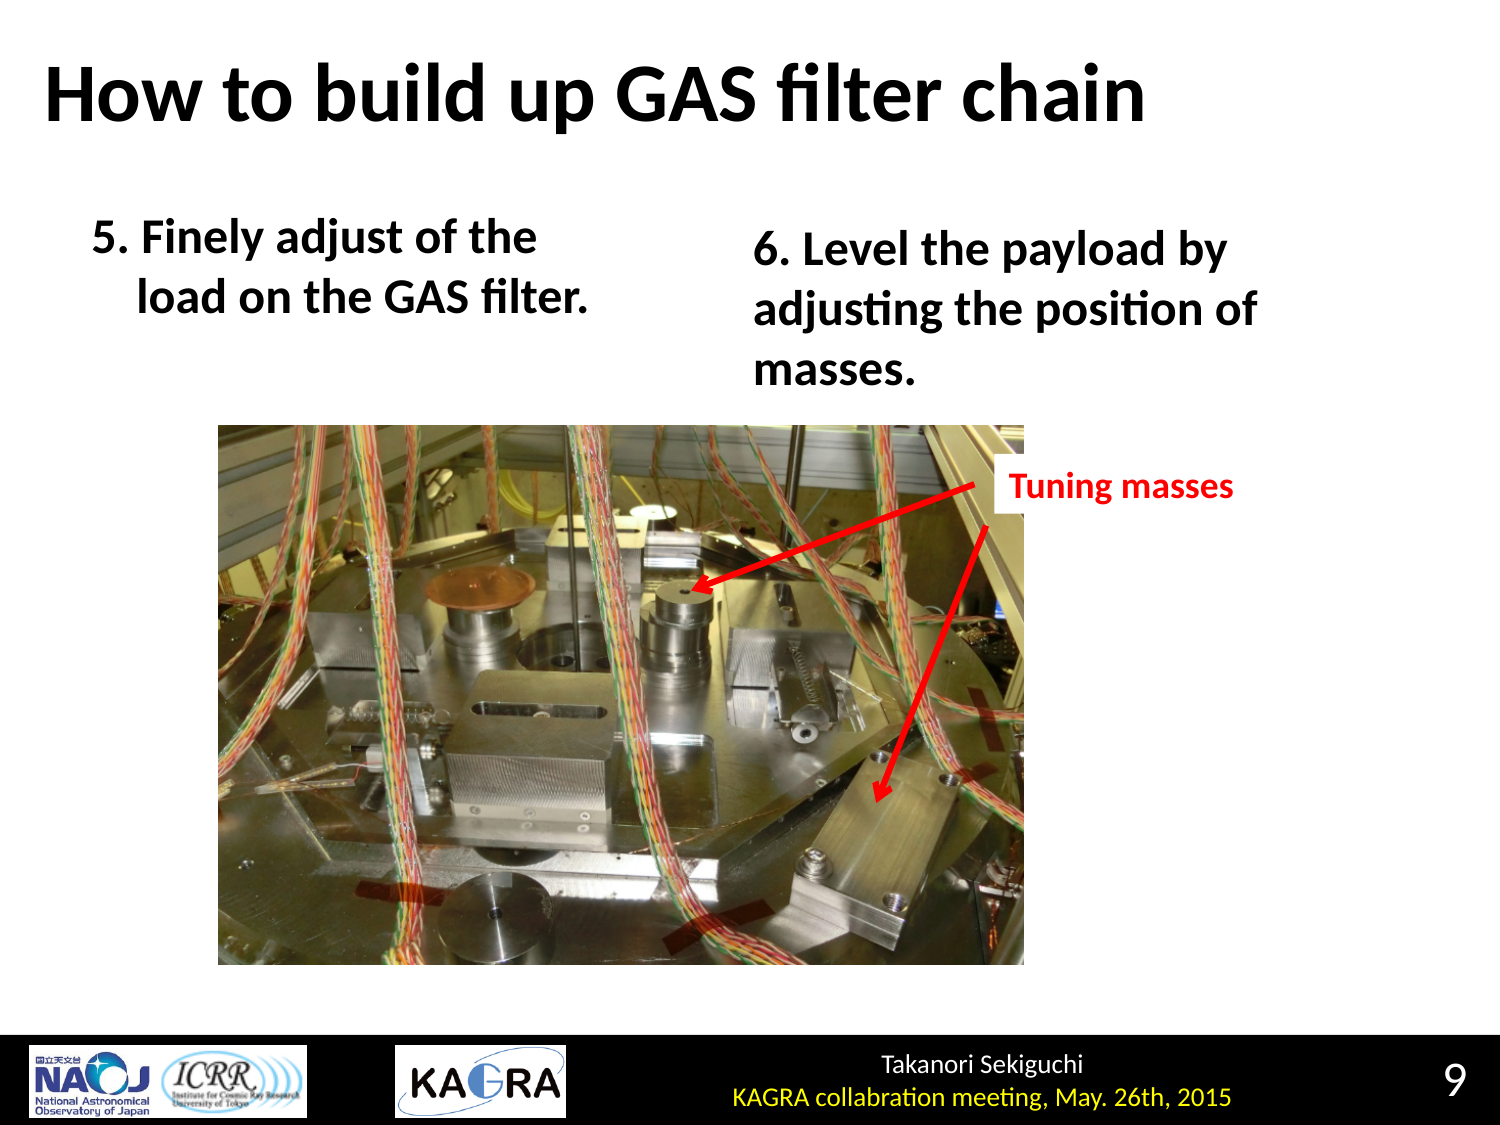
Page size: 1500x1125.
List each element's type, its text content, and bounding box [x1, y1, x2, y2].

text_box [690, 483, 975, 591]
text_box 6. Level the payload by adjusting the position of masses. [738, 208, 1376, 403]
title How to build up GAS filter chain [29, 30, 1459, 145]
picture [29, 1045, 307, 1118]
text_box 5. Finely adjust of the load on the GAS filter. [76, 196, 715, 331]
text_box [875, 525, 987, 804]
picture [395, 1045, 566, 1118]
slide_number 9 [1352, 1046, 1483, 1107]
picture [218, 424, 1024, 965]
text_box Tuning masses [1029, 453, 1250, 514]
